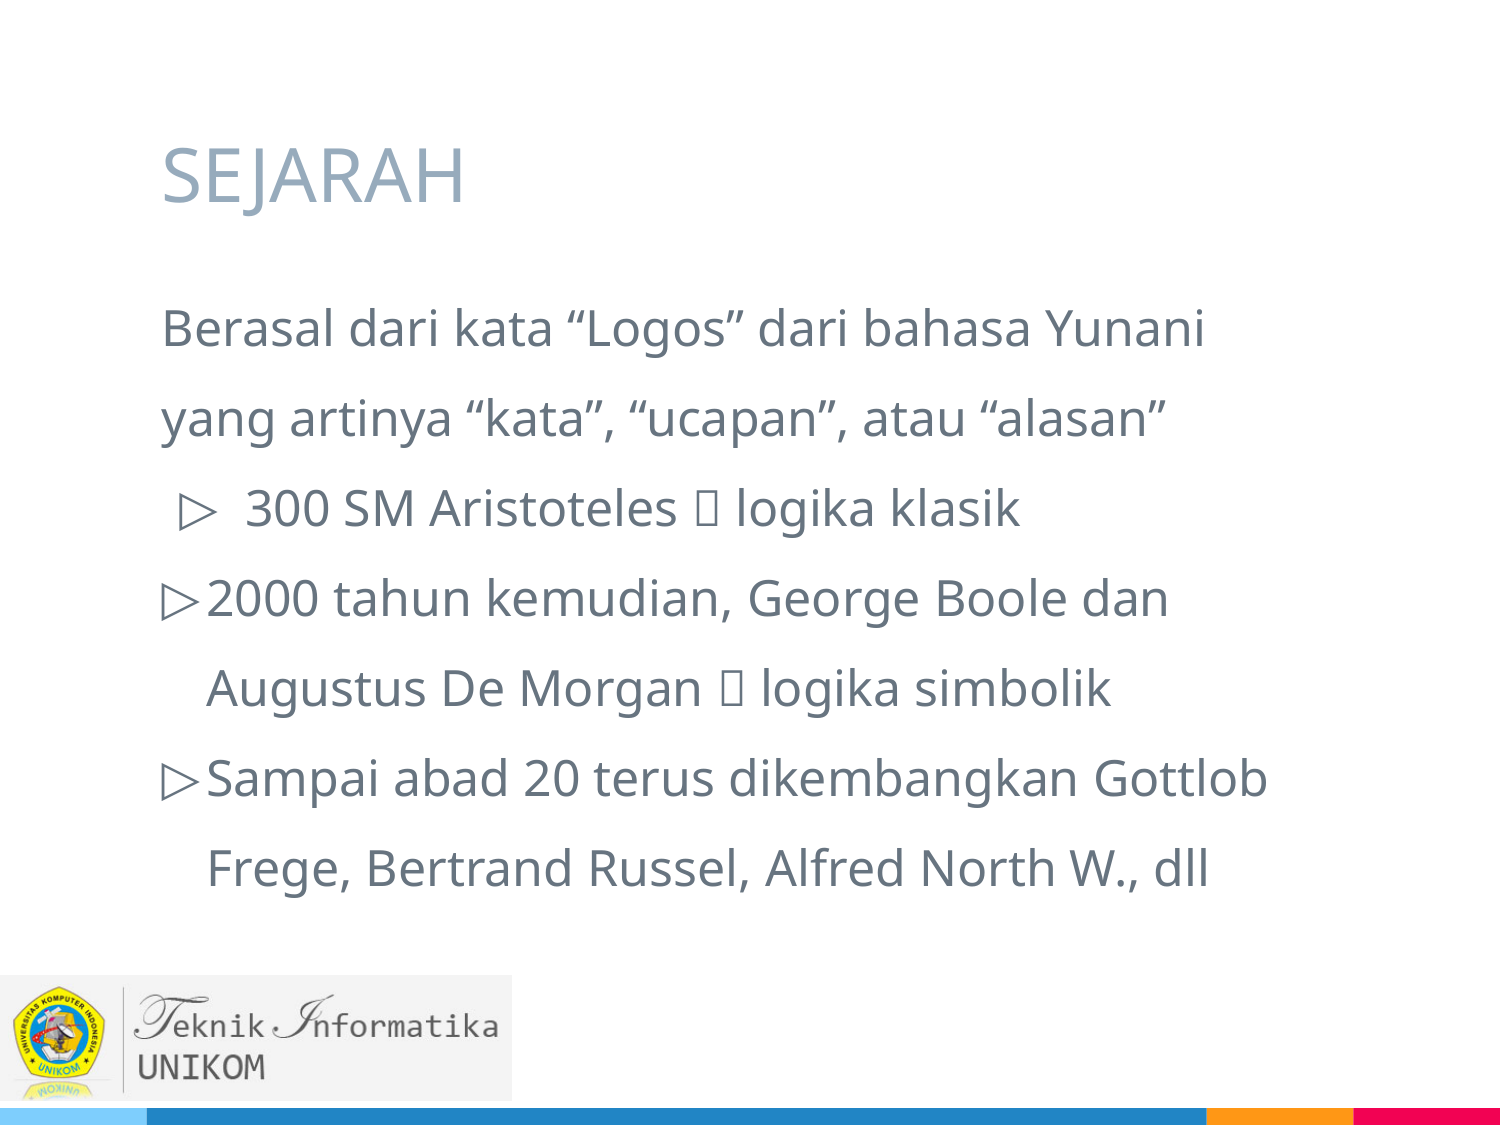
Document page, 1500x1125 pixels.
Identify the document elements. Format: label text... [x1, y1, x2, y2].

title SEJARAH [146, 45, 1207, 233]
list Berasal dari kata “Logos” dari bahasa Yunani yang artinya “kata”, “ucapan”, atau “alasan” 300 SM Aristoteles  logika klasik 2000 tahun kemudian, George Boole dan Augustus De Morgan  logika simbolik Sampai abad 20 terus dikembangkan Gottlob Frege, Bertrand Russel, Alfred North W., dll [146, 251, 1325, 1029]
picture [0, 975, 512, 1101]
